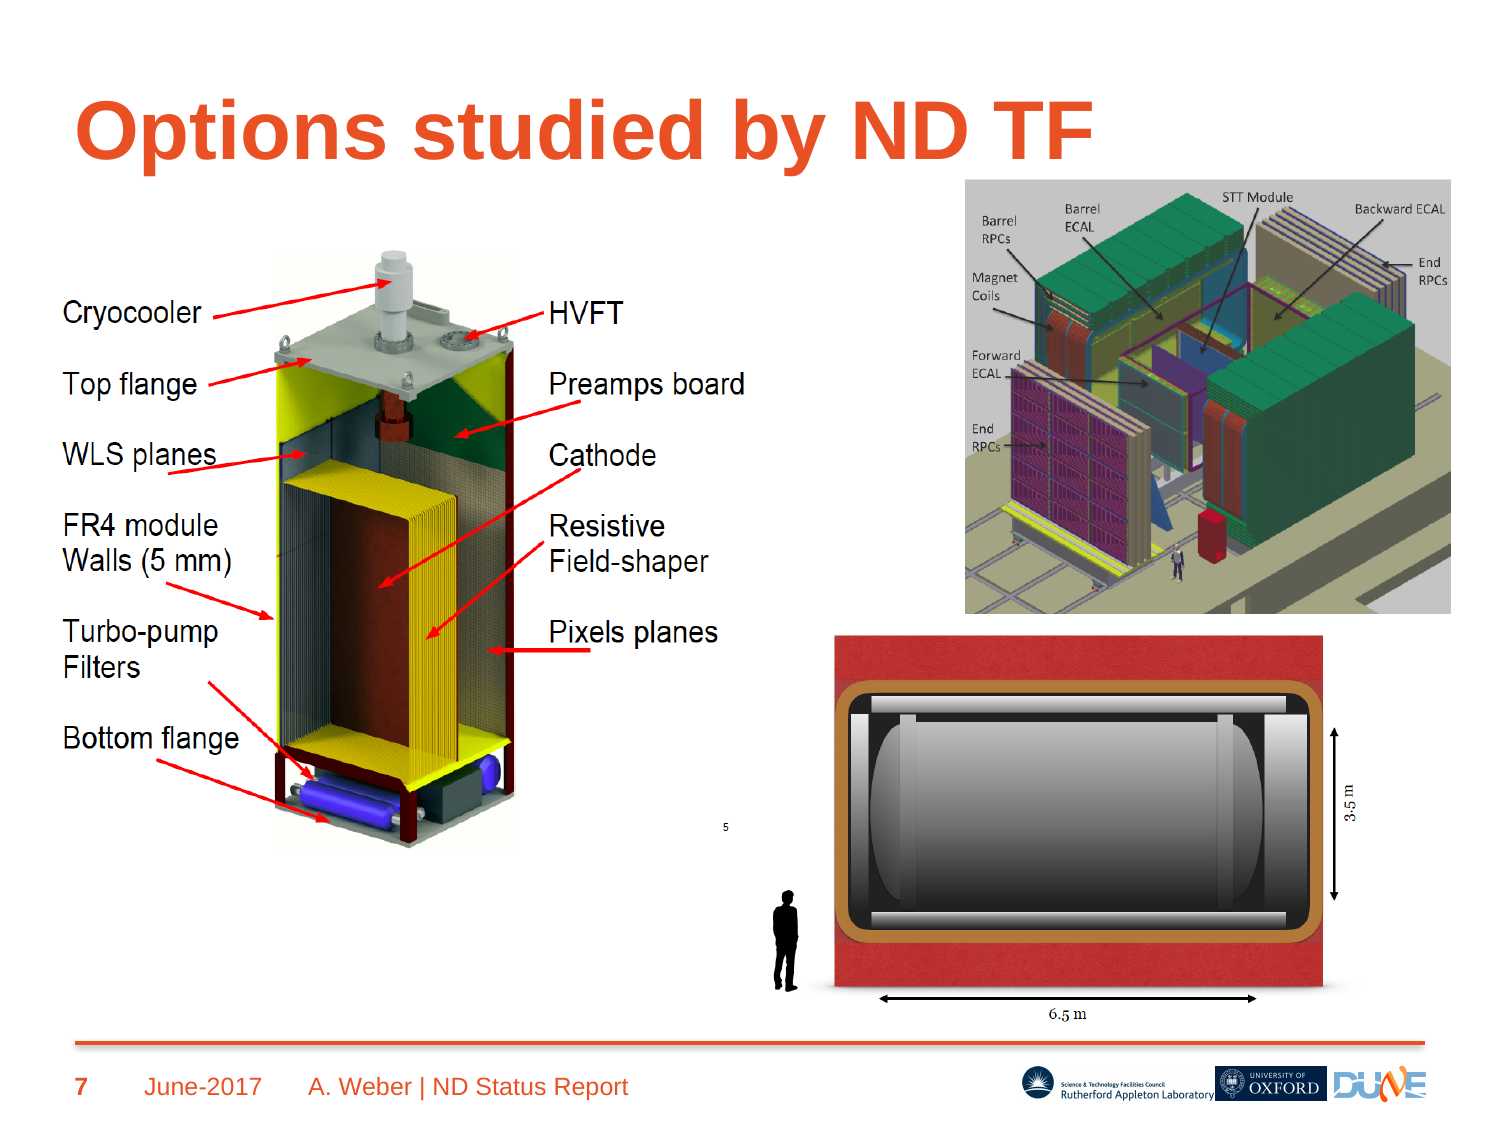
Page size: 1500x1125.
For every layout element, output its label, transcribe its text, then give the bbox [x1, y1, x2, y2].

picture [40, 175, 1454, 1025]
footer A. Weber | ND Status Report [308, 1074, 1022, 1101]
title Options studied by ND TF [74, 75, 1425, 183]
slide_number June-2017 [145, 1074, 308, 1101]
picture [1022, 1066, 1214, 1101]
picture [1333, 1064, 1427, 1104]
picture [1215, 1066, 1327, 1101]
slide_number 7 [74, 1074, 145, 1101]
